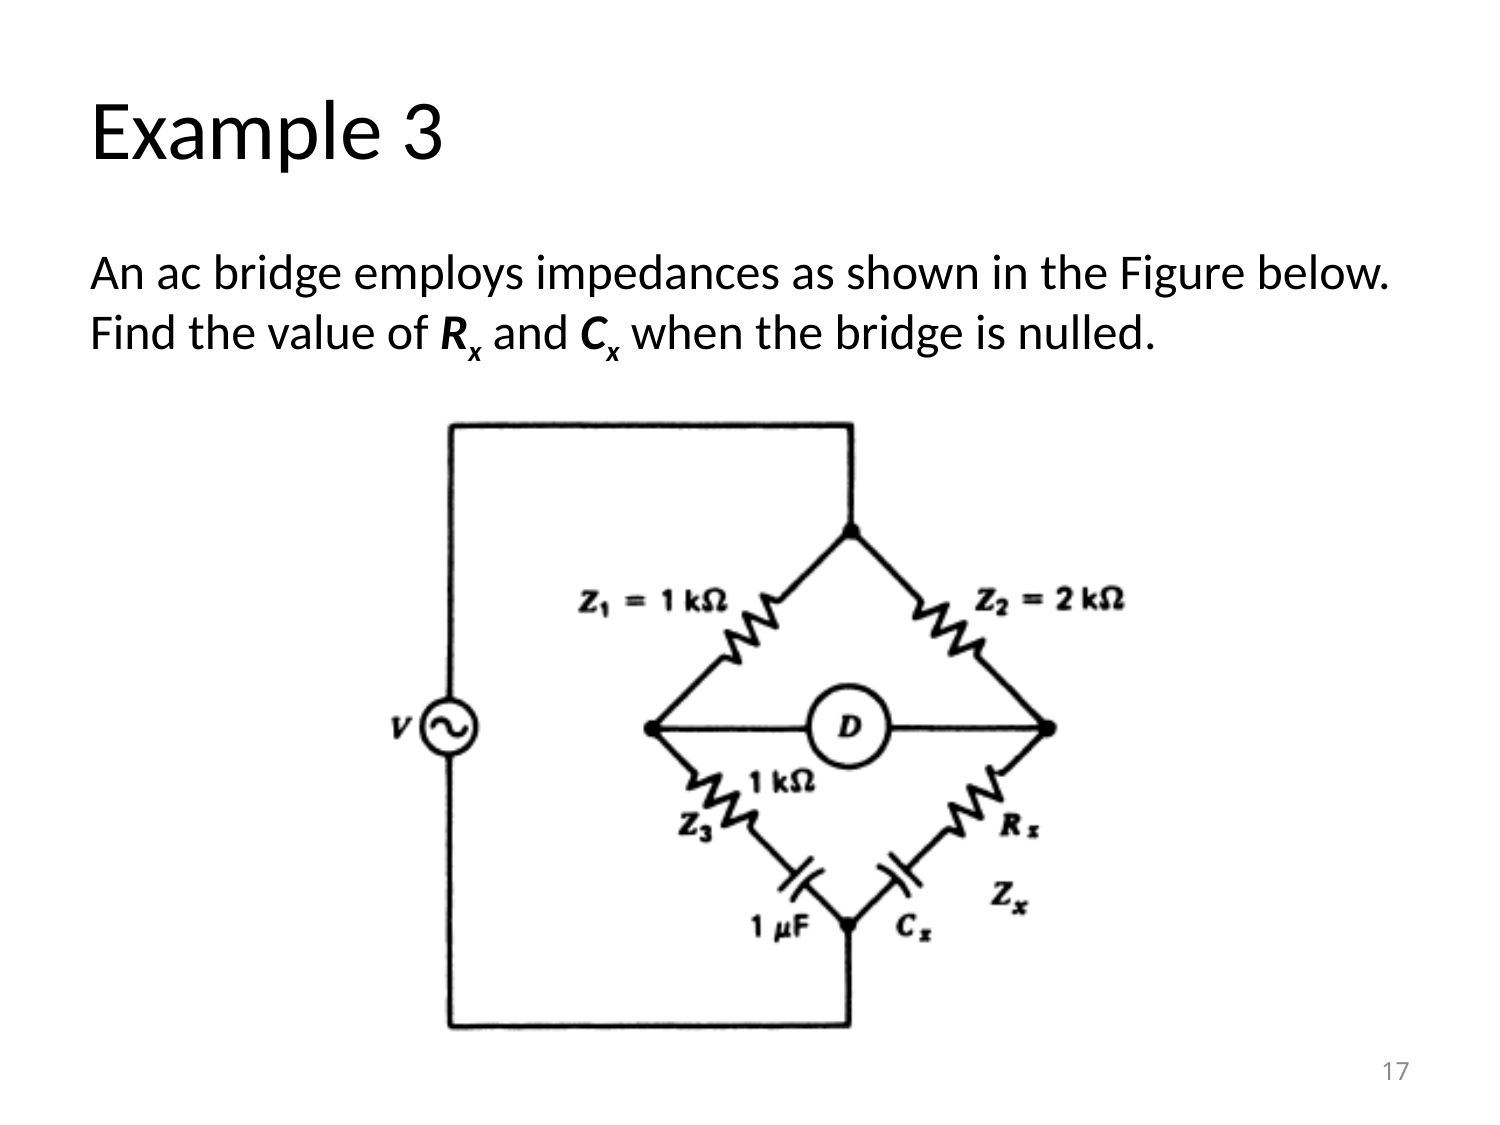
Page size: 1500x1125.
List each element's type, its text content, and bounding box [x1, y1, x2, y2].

slide_number 17 [1074, 1042, 1425, 1103]
picture [371, 408, 1135, 1062]
title Example 3 [75, 66, 1425, 185]
list An ac bridge employs impedances as shown in the Figure below. Find the value of Rx and Cx when the bridge is nulled. [75, 231, 1465, 1005]
